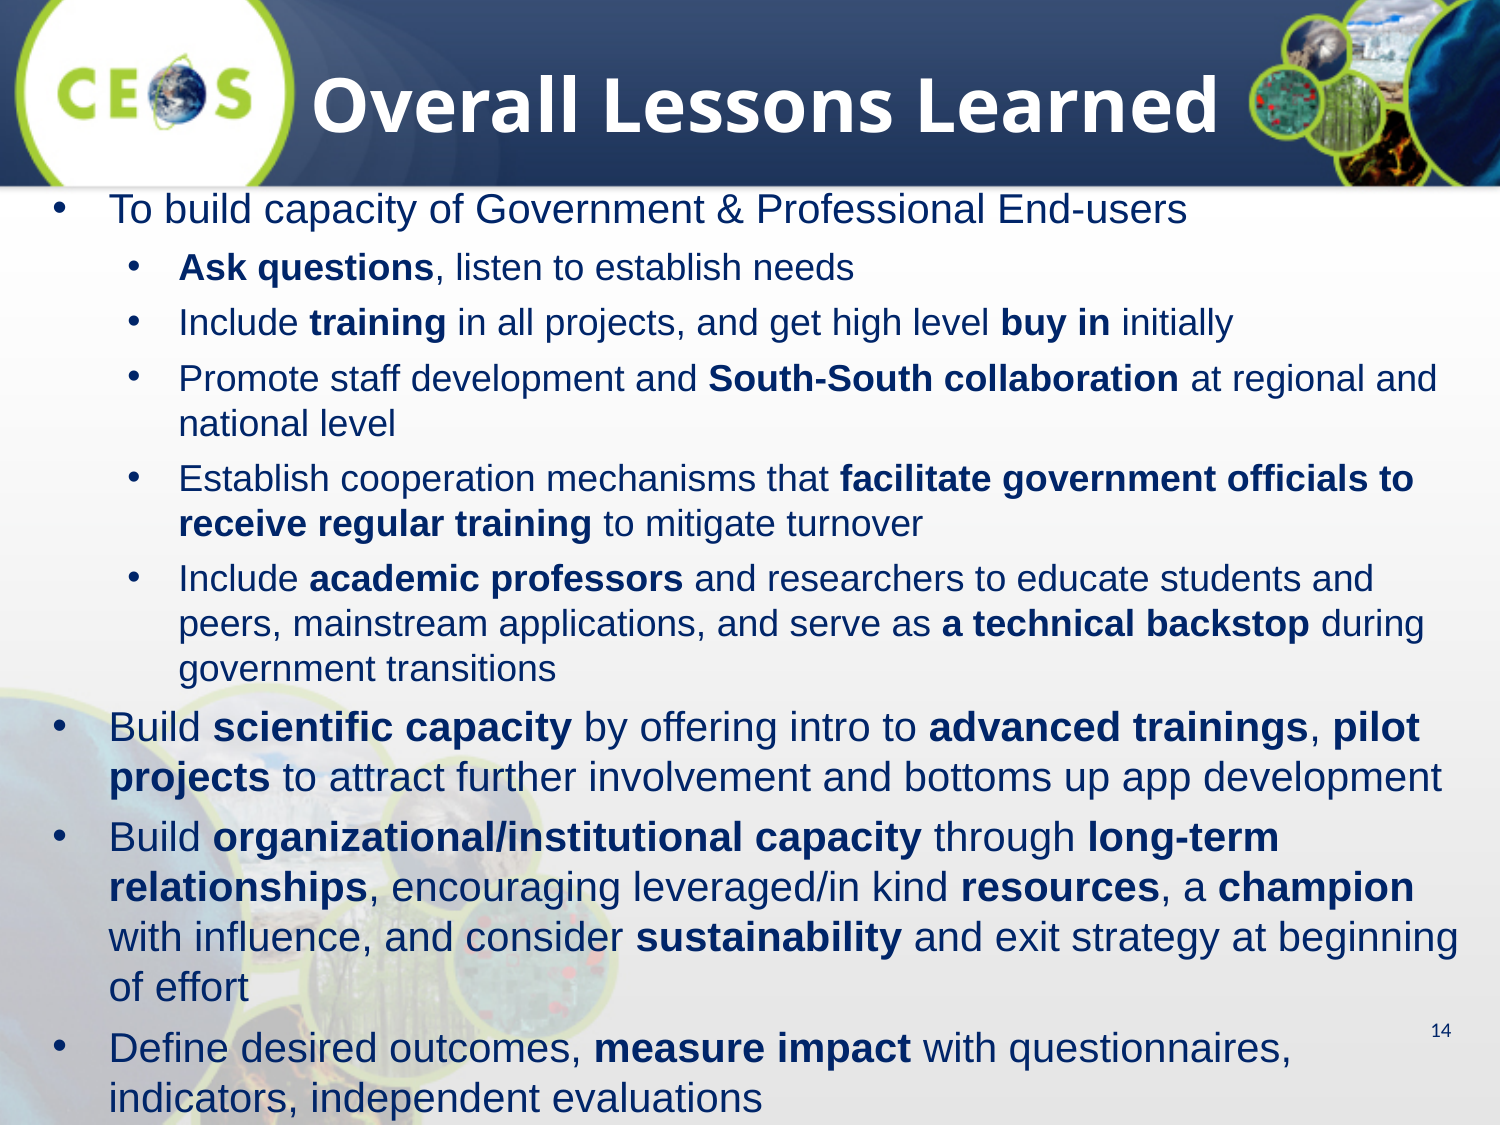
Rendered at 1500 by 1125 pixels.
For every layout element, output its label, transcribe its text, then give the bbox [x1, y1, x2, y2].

list To build capacity of Government & Professional End-users Ask questions, listen to establish needs Include training in all projects, and get high level buy in initially Promote staff development and South-South collaboration at regional and national level Establish cooperation mechanisms that facilitate government officials to receive regular training to mitigate turnover Include academic professors and researchers to educate students and peers, mainstream applications, and serve as a technical backstop during government transitions Build scientific capacity by offering intro to advanced trainings, pilot projects to attract further involvement and bottoms up app development Build organizational/institutional capacity through long-term relationships, encouraging leveraged/in kind resources, a champion with influence, and consider sustainability and exit strategy at beginning of effort Define desired outcomes, measure impact with questionnaires, indicators, independent evaluations [37, 174, 1475, 1018]
title Overall Lessons Learned [112, 50, 1237, 137]
slide_number 14 [1108, 1008, 1460, 1088]
picture [0, 0, 1500, 1125]
